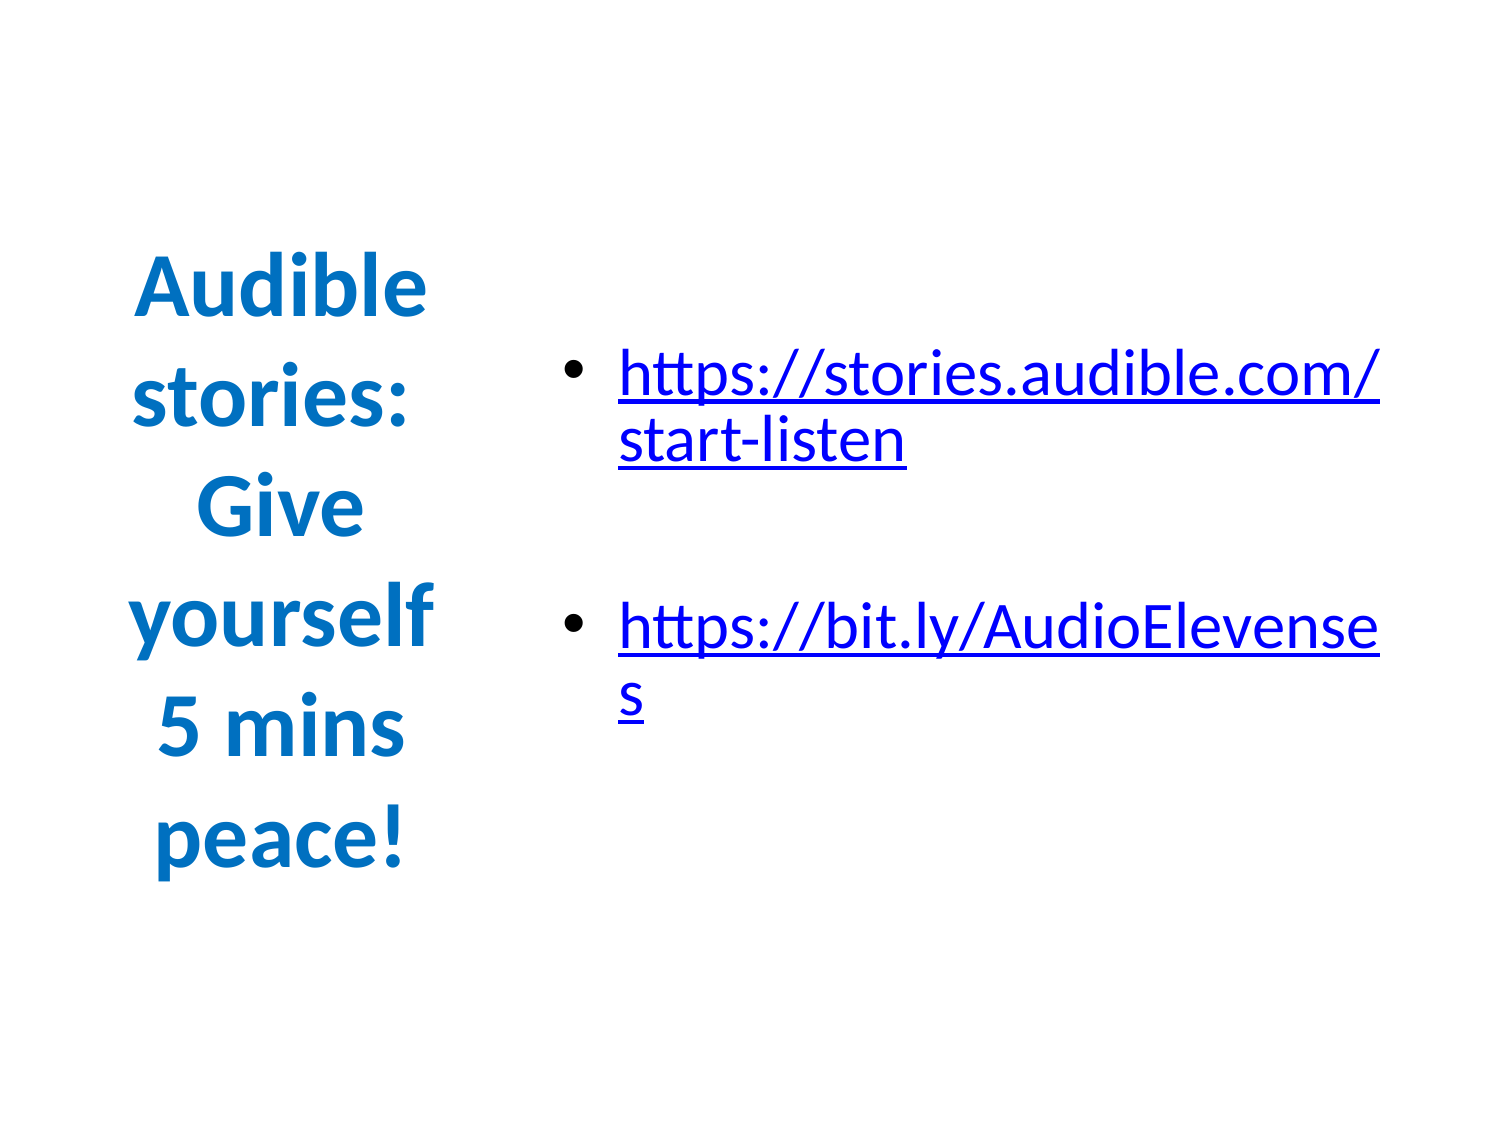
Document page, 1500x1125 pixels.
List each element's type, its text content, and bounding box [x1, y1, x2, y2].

list https://stories.audible.com/start-listen https://bit.ly/AudioElevenses [547, 97, 1397, 1014]
title Audible stories: Give yourself 5 mins peace! [84, 189, 479, 921]
